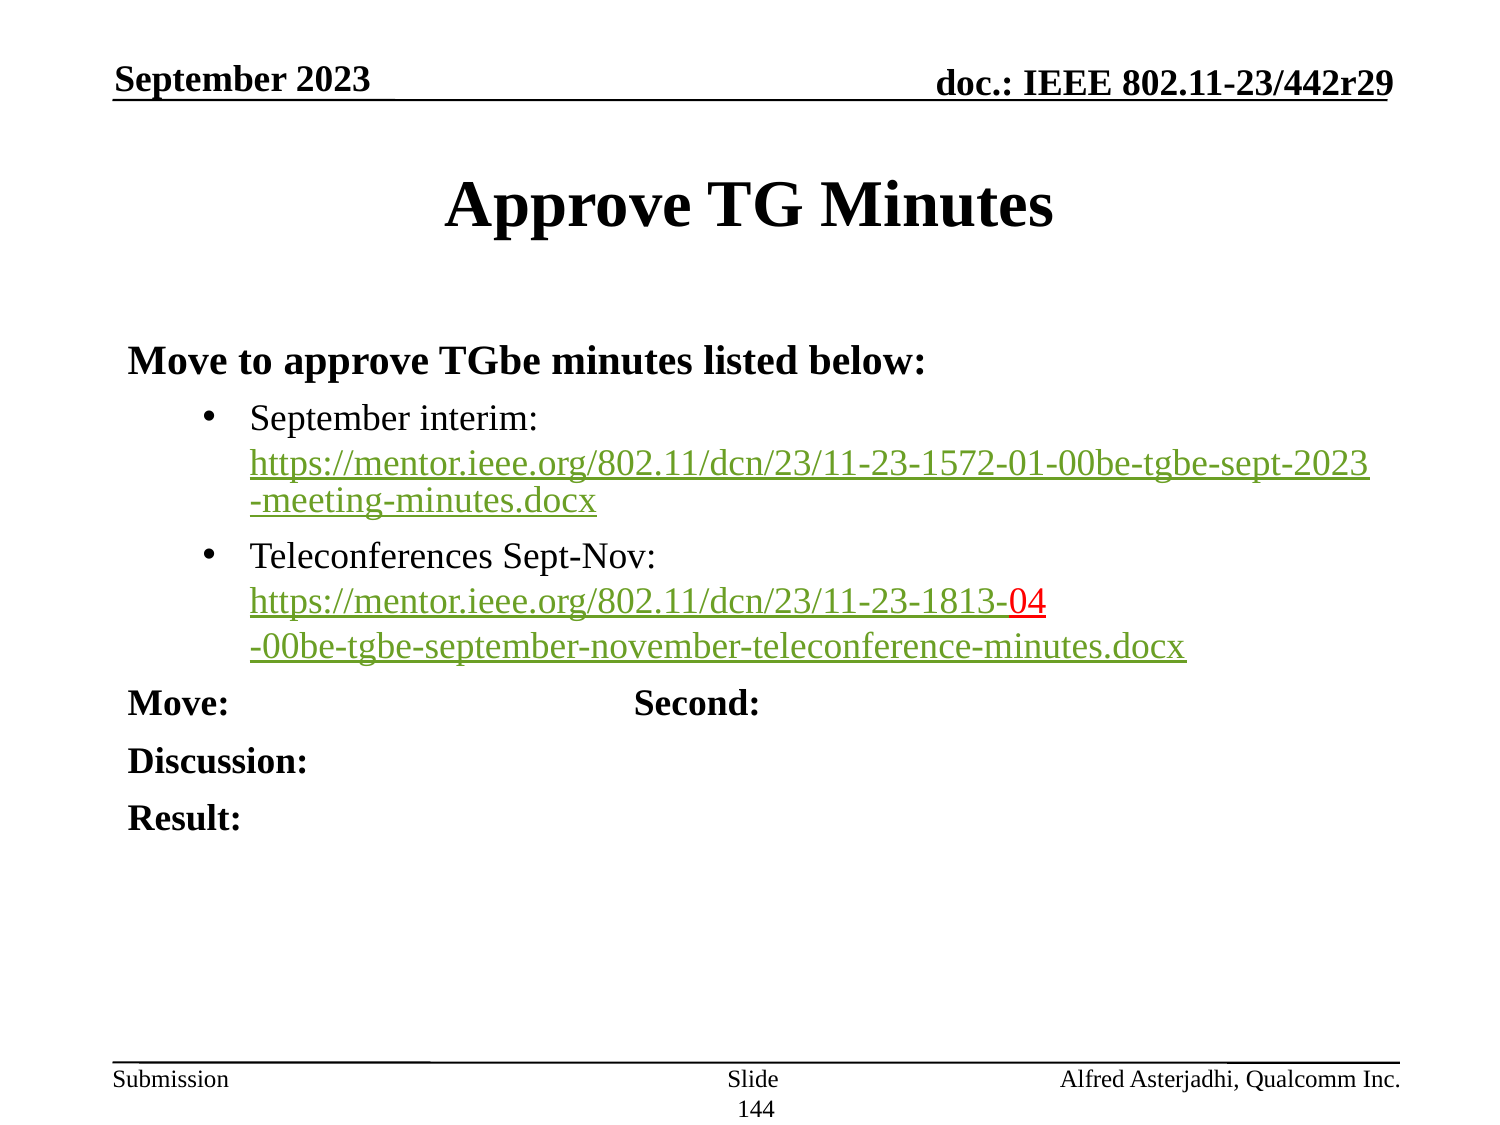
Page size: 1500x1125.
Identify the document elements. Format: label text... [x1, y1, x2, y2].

title Approve TG Minutes [112, 112, 1388, 288]
slide_number Slide 144 [712, 1061, 800, 1123]
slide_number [114, 54, 423, 100]
list Move to approve TGbe minutes listed below: September interim: https://mentor.ieee.org/802.11/dcn/23/11-23-1572-01-00be-tgbe-sept-2023-meeting-minutes.docx Teleconferences Sept-Nov: https://mentor.ieee.org/802.11/dcn/23/11-23-1813-04-00be-tgbe-september-november-teleconference-minutes.docx Move: Second: Discussion: Result: [112, 324, 1388, 1051]
footer Alfred Asterjadhi, Qualcomm Inc. [878, 1061, 1402, 1093]
